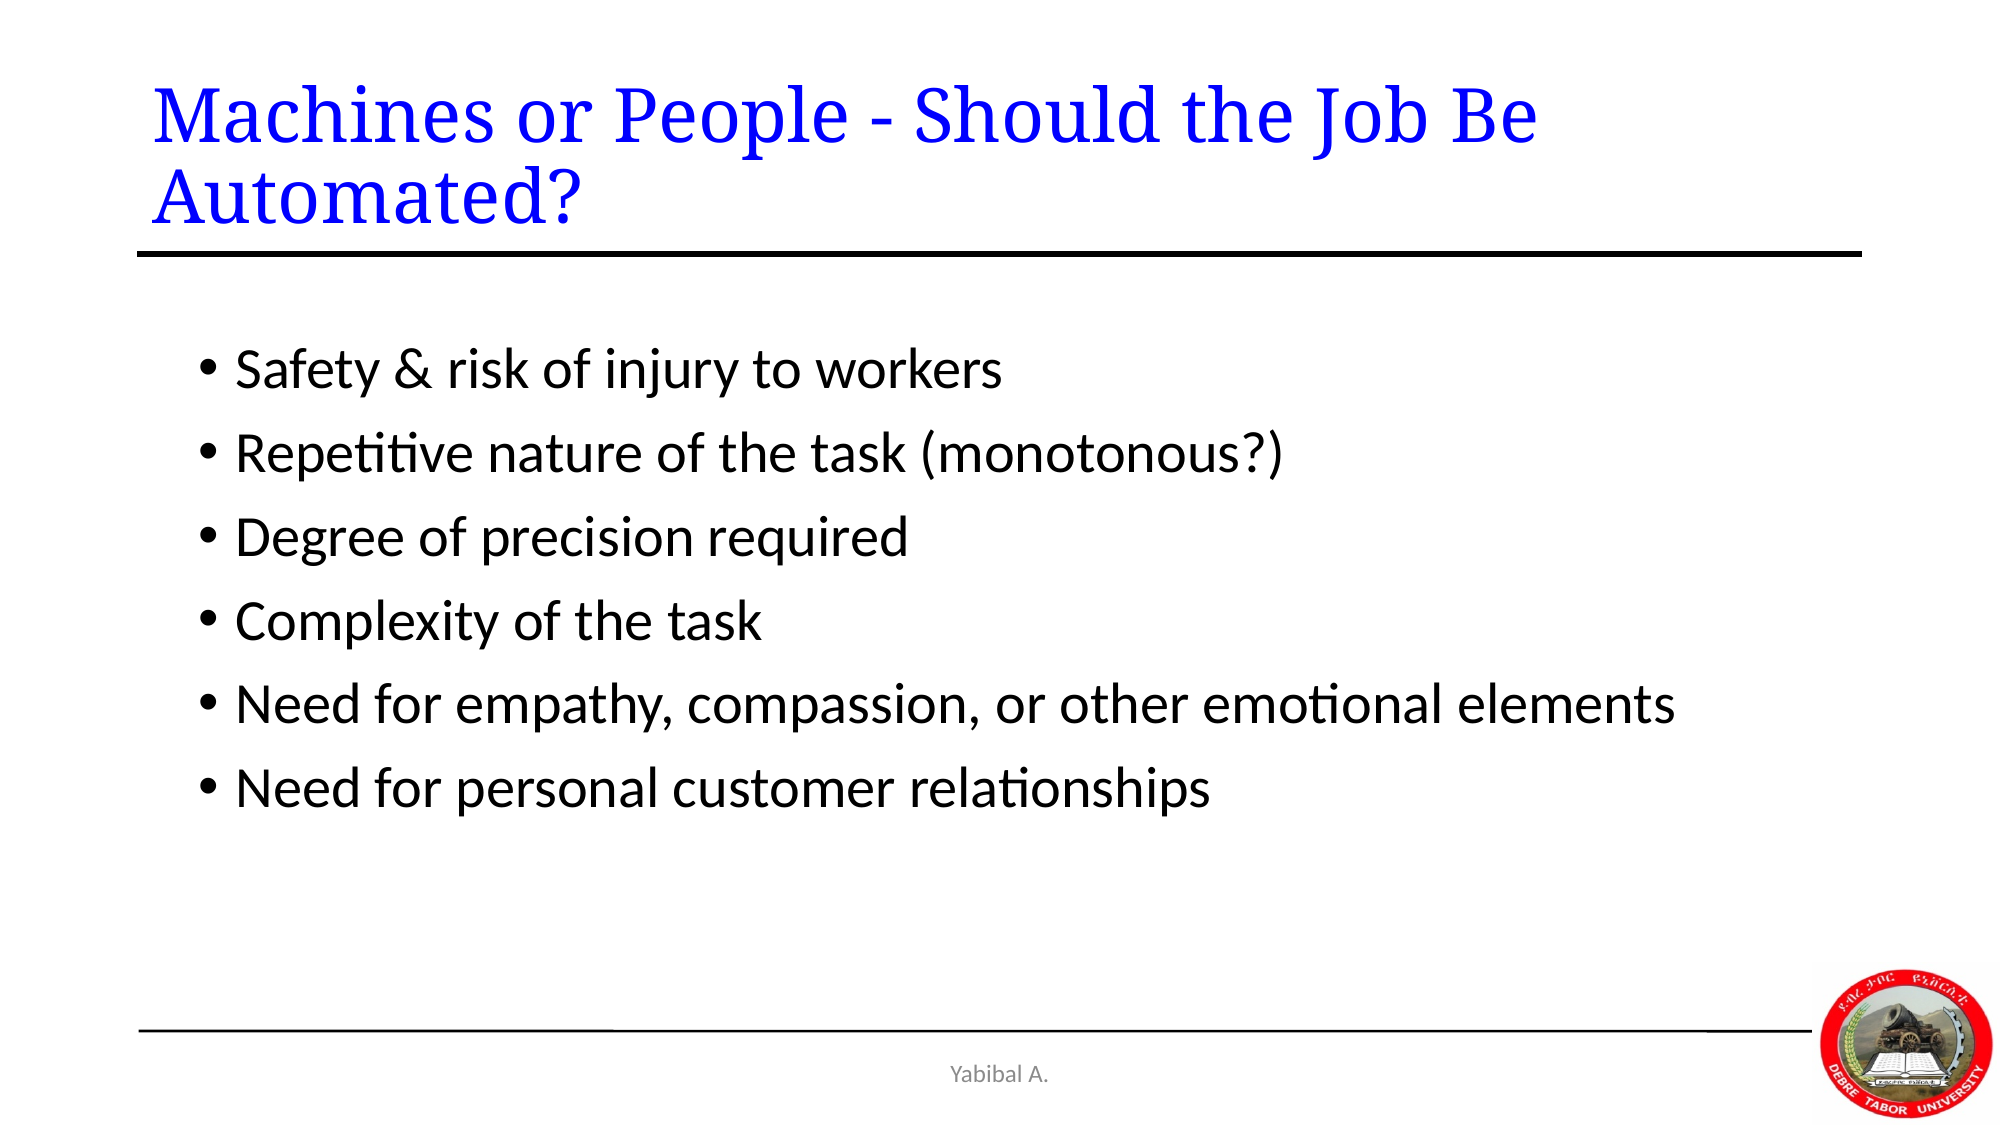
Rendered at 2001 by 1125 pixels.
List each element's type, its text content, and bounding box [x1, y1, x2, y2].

title Machines or People - Should the Job Be Automated? [137, 59, 1863, 259]
list Safety & risk of injury to workers Repetitive nature of the task (monotonous?) Degree of precision required Complexity of the task Need for empathy, compassion, or other emotional elements Need for personal customer relationships [183, 331, 1959, 1006]
picture [1812, 962, 2000, 1125]
footer Yabibal A. [662, 1042, 1338, 1103]
